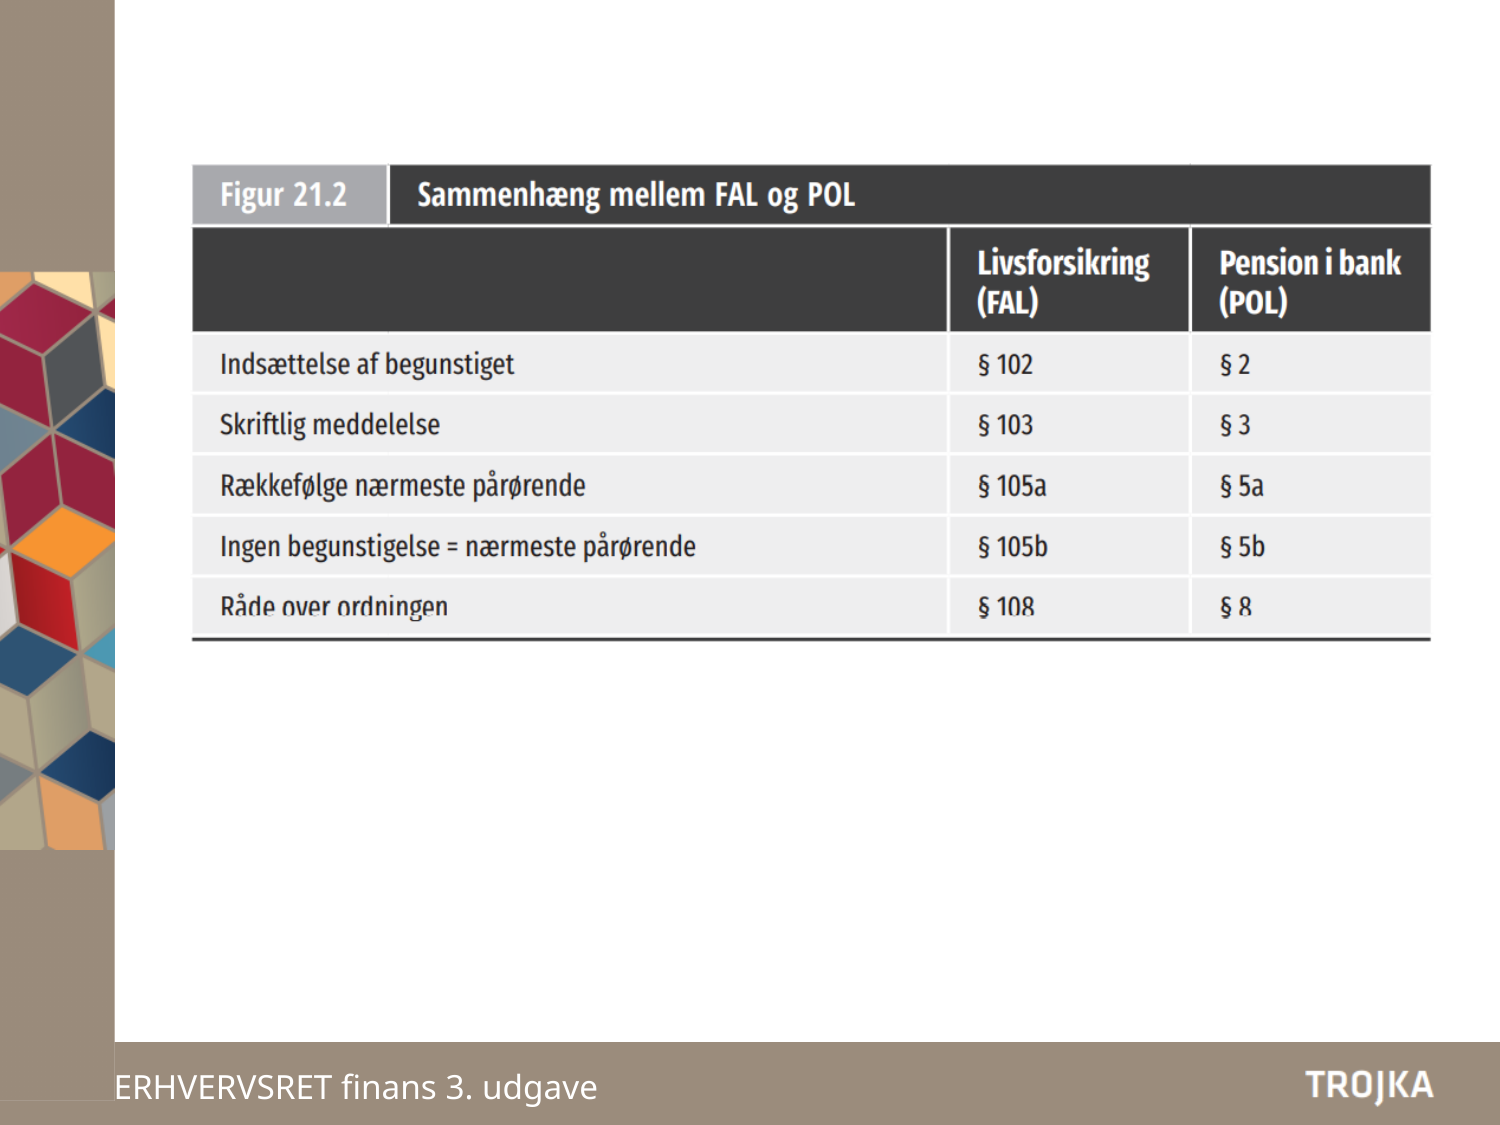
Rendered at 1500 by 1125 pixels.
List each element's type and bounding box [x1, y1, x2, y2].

picture [0, 1042, 1500, 1125]
picture [189, 161, 1437, 658]
picture [0, 0, 115, 1100]
